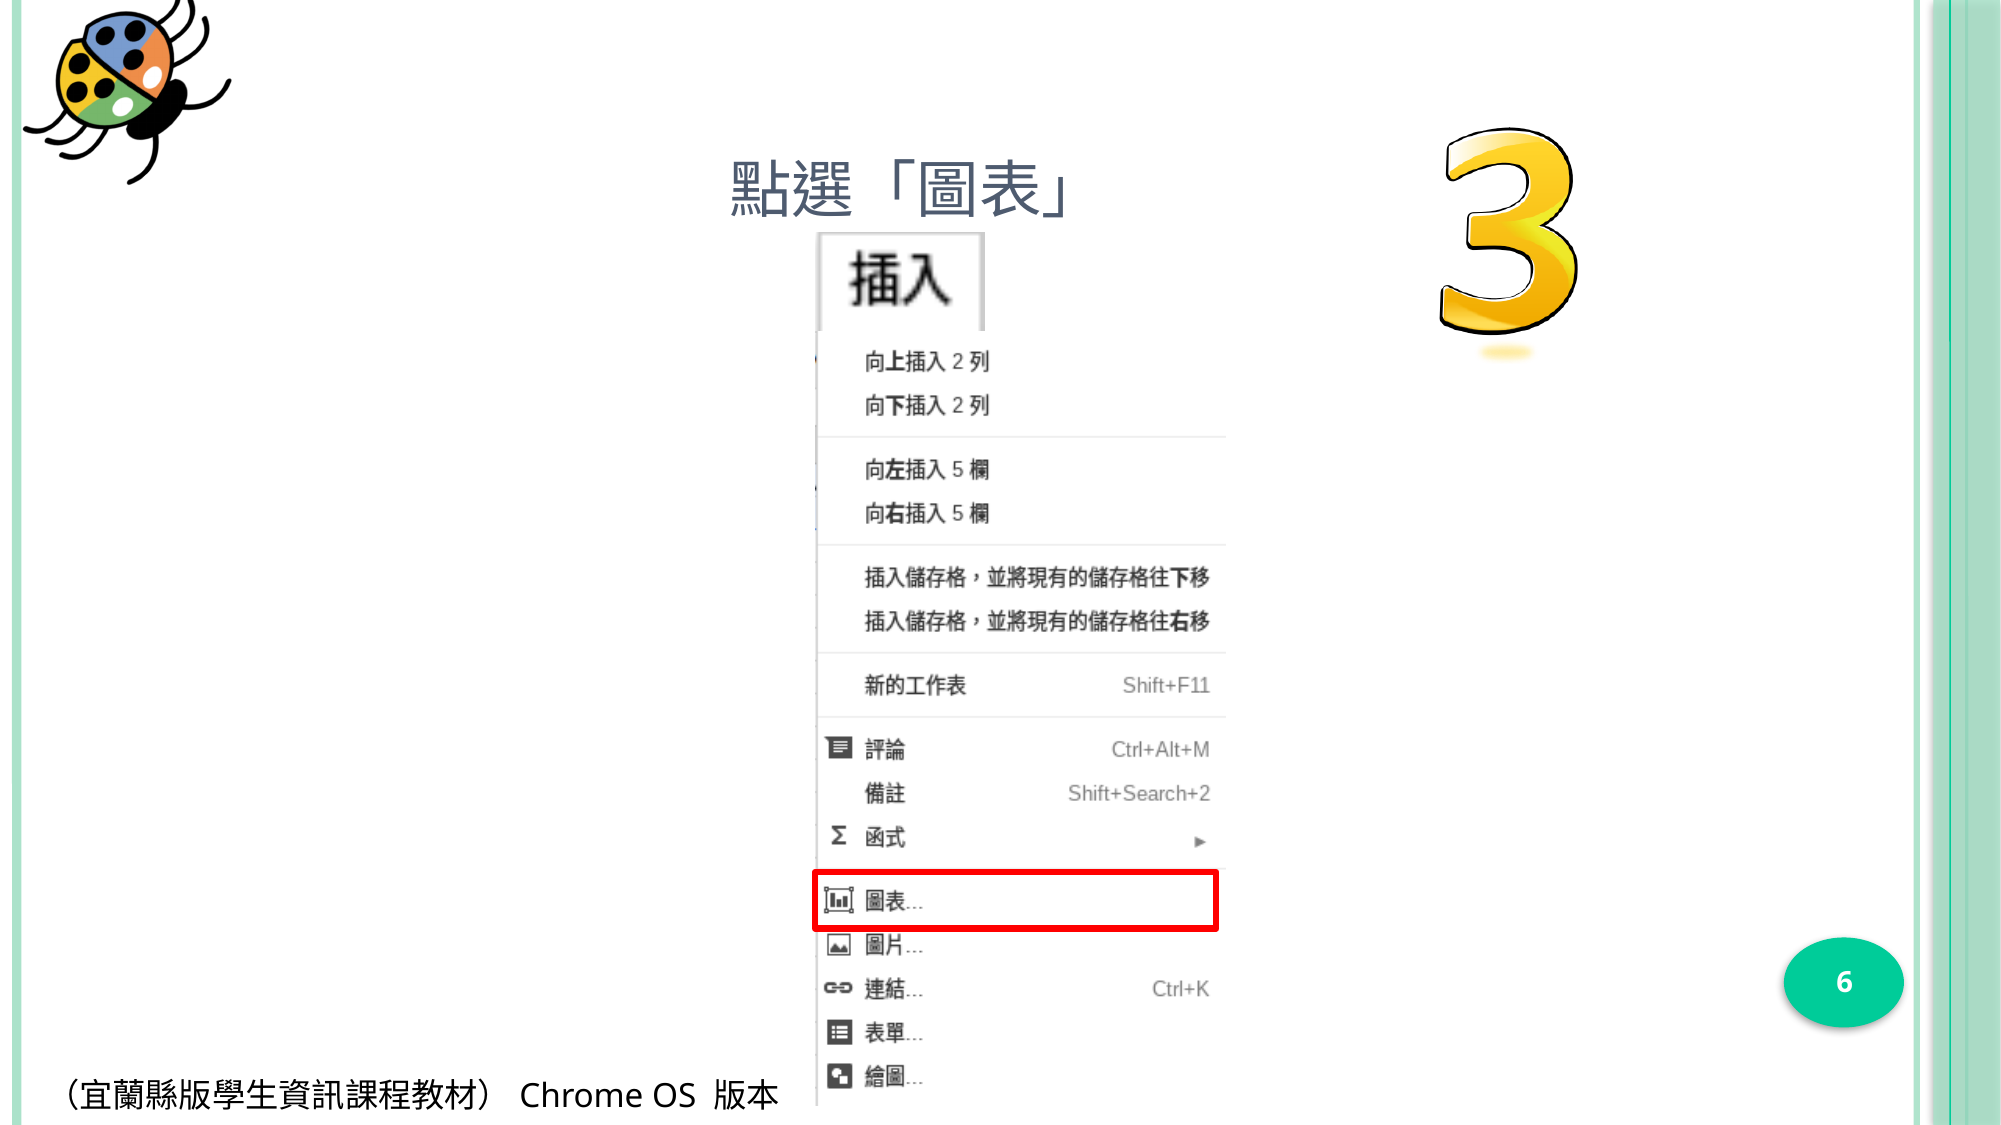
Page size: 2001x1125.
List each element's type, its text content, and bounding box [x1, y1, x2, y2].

picture [814, 232, 1227, 1107]
picture [1439, 126, 1579, 365]
title 點選「圖表」 [99, 45, 1734, 233]
slide_number 6 [1777, 940, 1912, 1027]
picture [2, 0, 240, 205]
